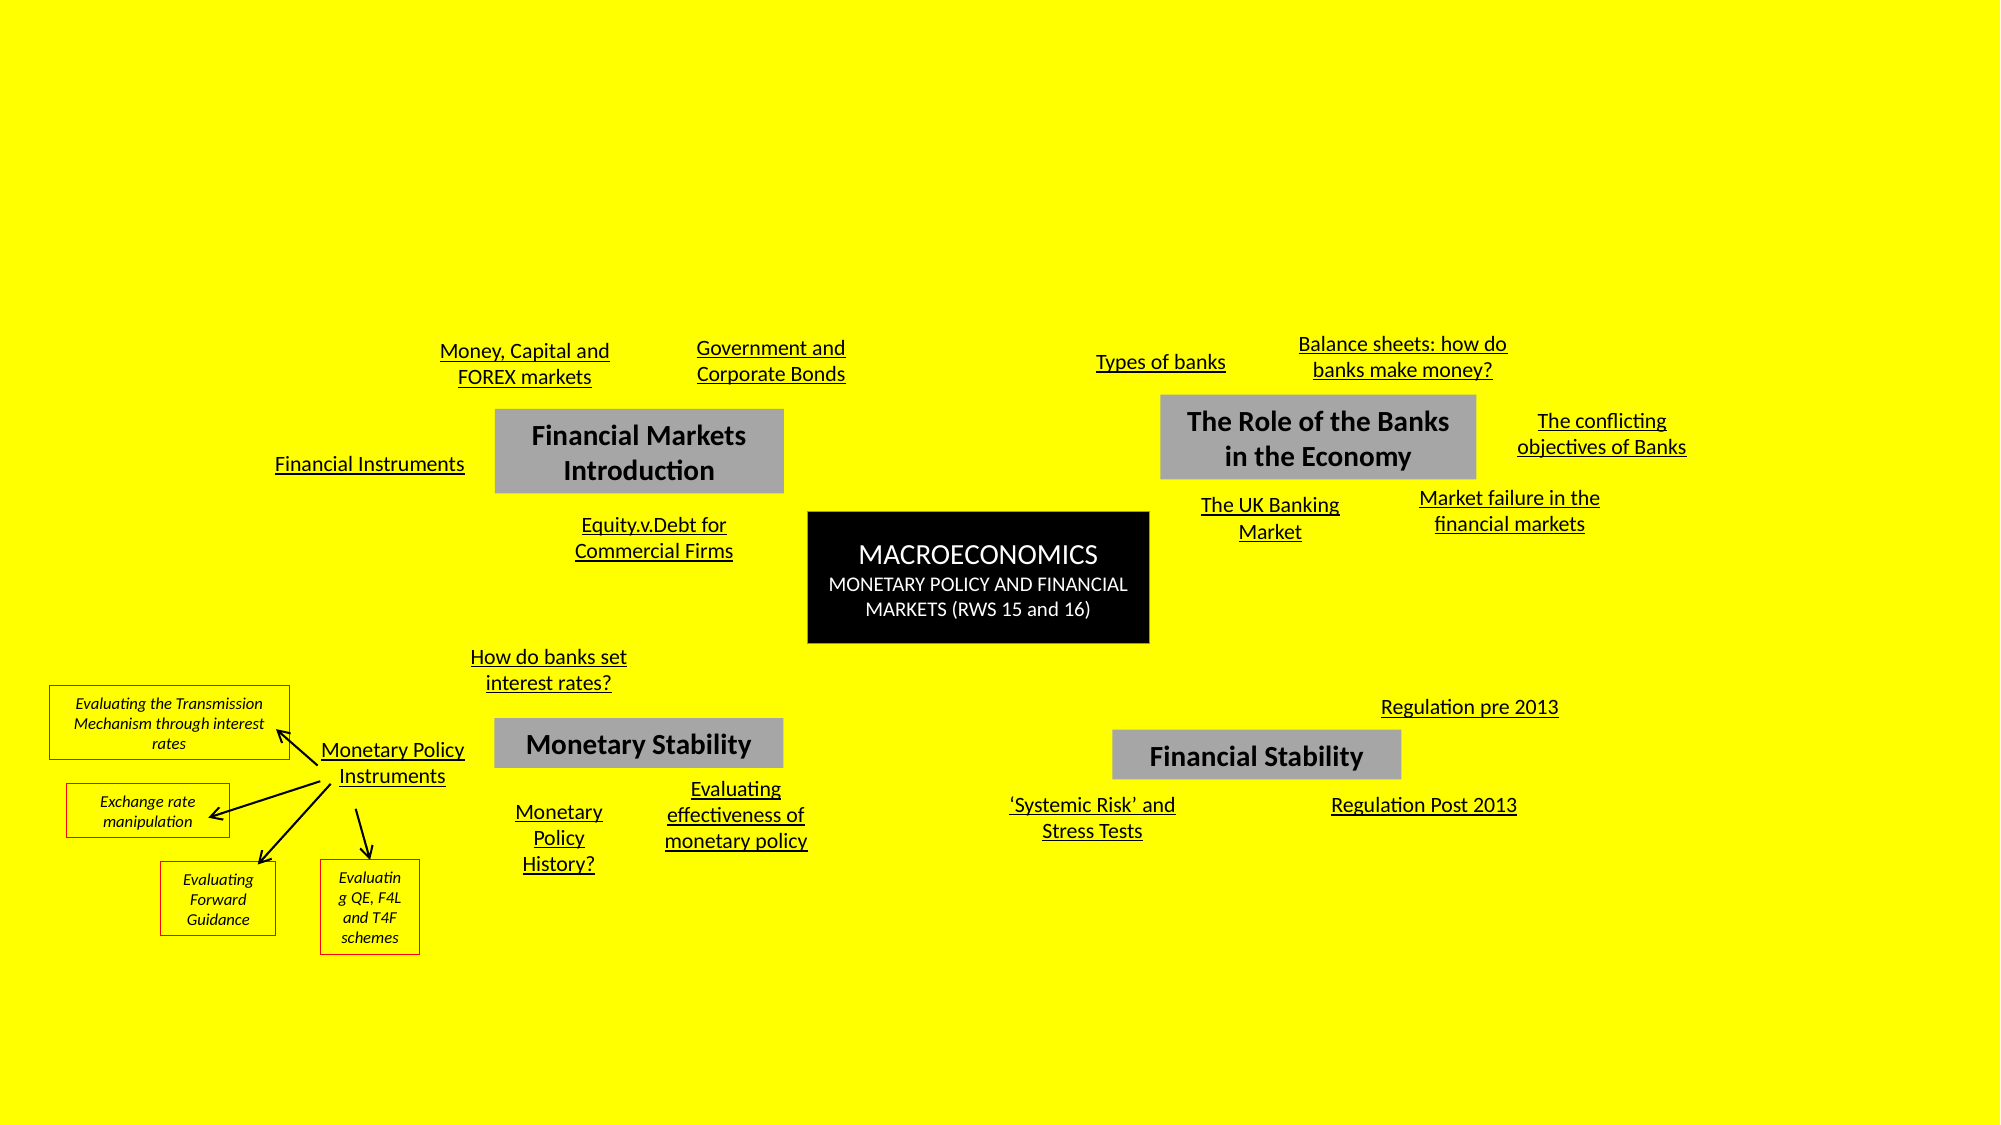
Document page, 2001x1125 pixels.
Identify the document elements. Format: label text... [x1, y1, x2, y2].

text_box MACROECONOMICS MONETARY POLICY AND FINANCIAL MARKETS (RWS 15 and 16) [807, 511, 1150, 644]
text_box Types of banks [1043, 340, 1279, 382]
text_box Regulation Post 2013 [1307, 783, 1542, 825]
text_box Monetary Stability [494, 718, 784, 768]
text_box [257, 783, 331, 865]
text_box Financial Markets Introduction [494, 408, 784, 494]
text_box Evaluating the Transmission Mechanism through interest rates [49, 685, 290, 760]
text_box ‘Systemic Risk’ and Stress Tests [975, 782, 1210, 850]
text_box Regulation pre 2013 [1352, 685, 1587, 727]
text_box The conflicting objectives of Banks [1484, 398, 1720, 467]
text_box Money, Capital and FOREX markets [407, 329, 643, 397]
text_box Equity.v.Debt for Commercial Firms [536, 503, 772, 571]
text_box Exchange rate manipulation [66, 783, 230, 838]
text_box Balance sheets: how do banks make money? [1269, 321, 1537, 389]
text_box Evaluating Forward Guidance [160, 861, 276, 936]
text_box Evaluating effectiveness of monetary policy [618, 767, 854, 861]
text_box The UK Banking Market [1153, 483, 1388, 551]
text_box Monetary Policy History? [480, 790, 638, 884]
text_box Evaluating QE, F4L and T4F schemes [320, 859, 420, 955]
text_box Financial Stability [1112, 729, 1402, 780]
text_box Government and Corporate Bonds [654, 325, 889, 394]
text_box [275, 729, 318, 766]
text_box Monetary Policy Instruments [275, 728, 510, 796]
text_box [355, 808, 371, 860]
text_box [208, 781, 321, 818]
text_box How do banks set interest rates? [431, 634, 667, 702]
text_box Financial Instruments [252, 442, 487, 484]
text_box The Role of the Banks in the Economy [1160, 394, 1477, 480]
text_box Market failure in the financial markets [1392, 475, 1628, 544]
